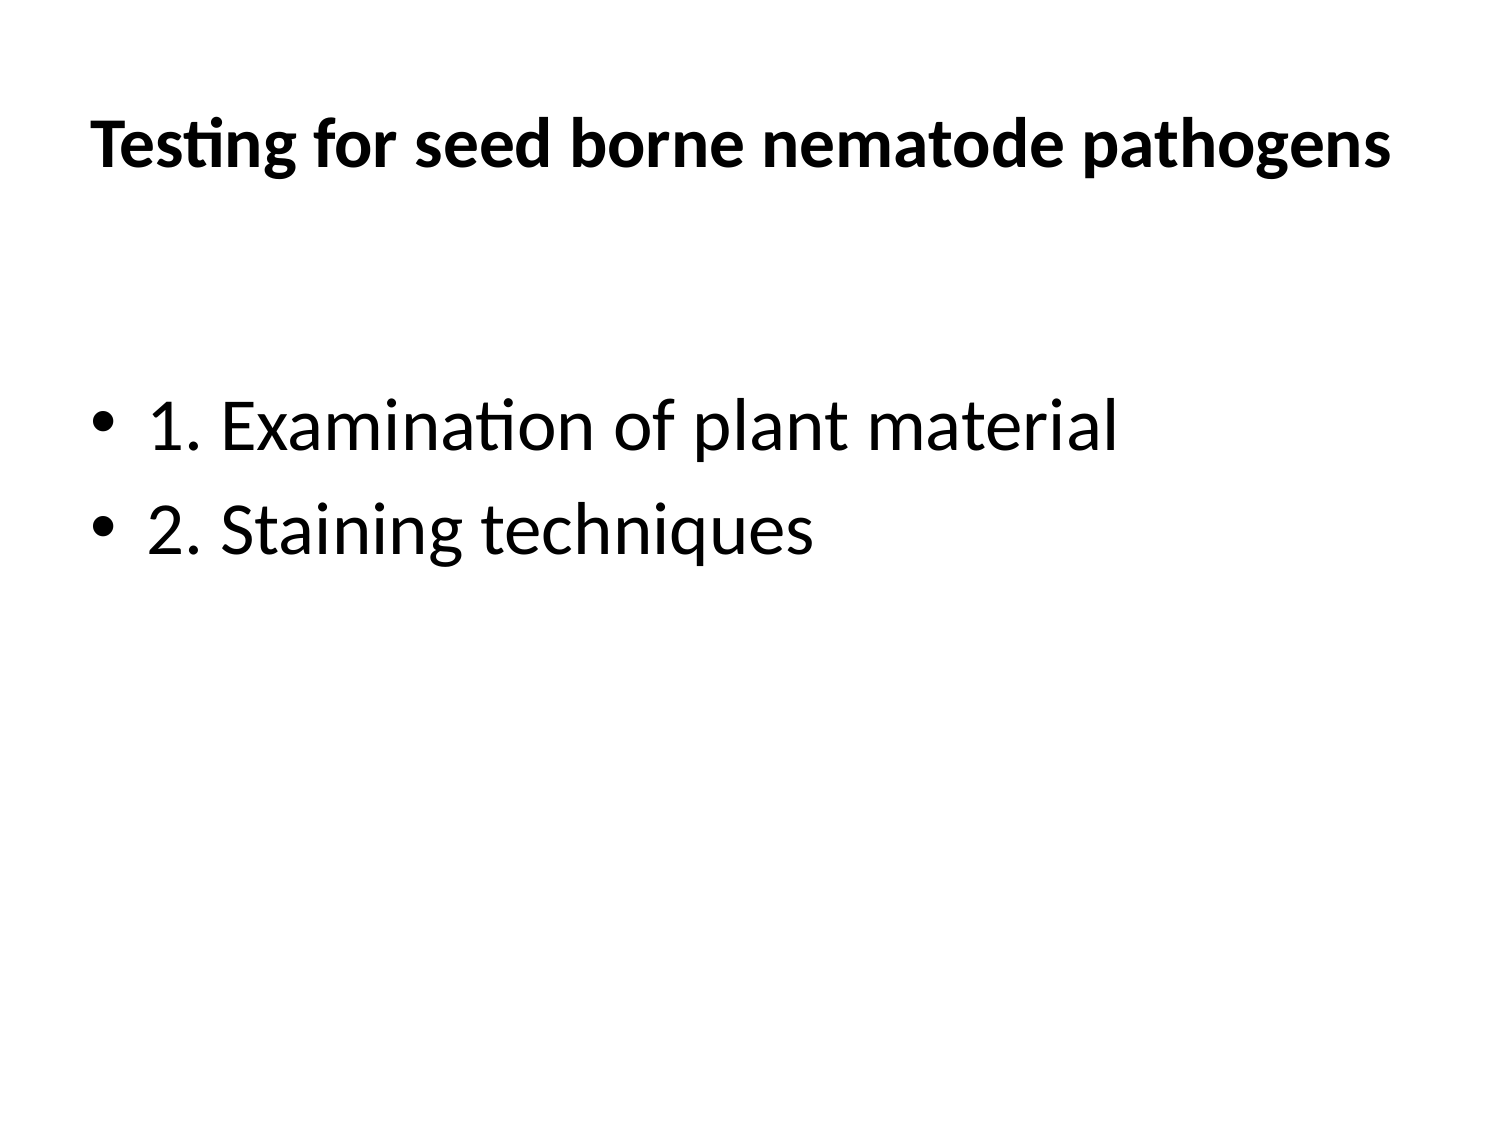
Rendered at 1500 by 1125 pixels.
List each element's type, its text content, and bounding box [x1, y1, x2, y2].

title Testing for seed borne nematode pathogens [75, 45, 1425, 233]
list 1. Examination of plant material 2. Staining techniques [75, 262, 1425, 1005]
